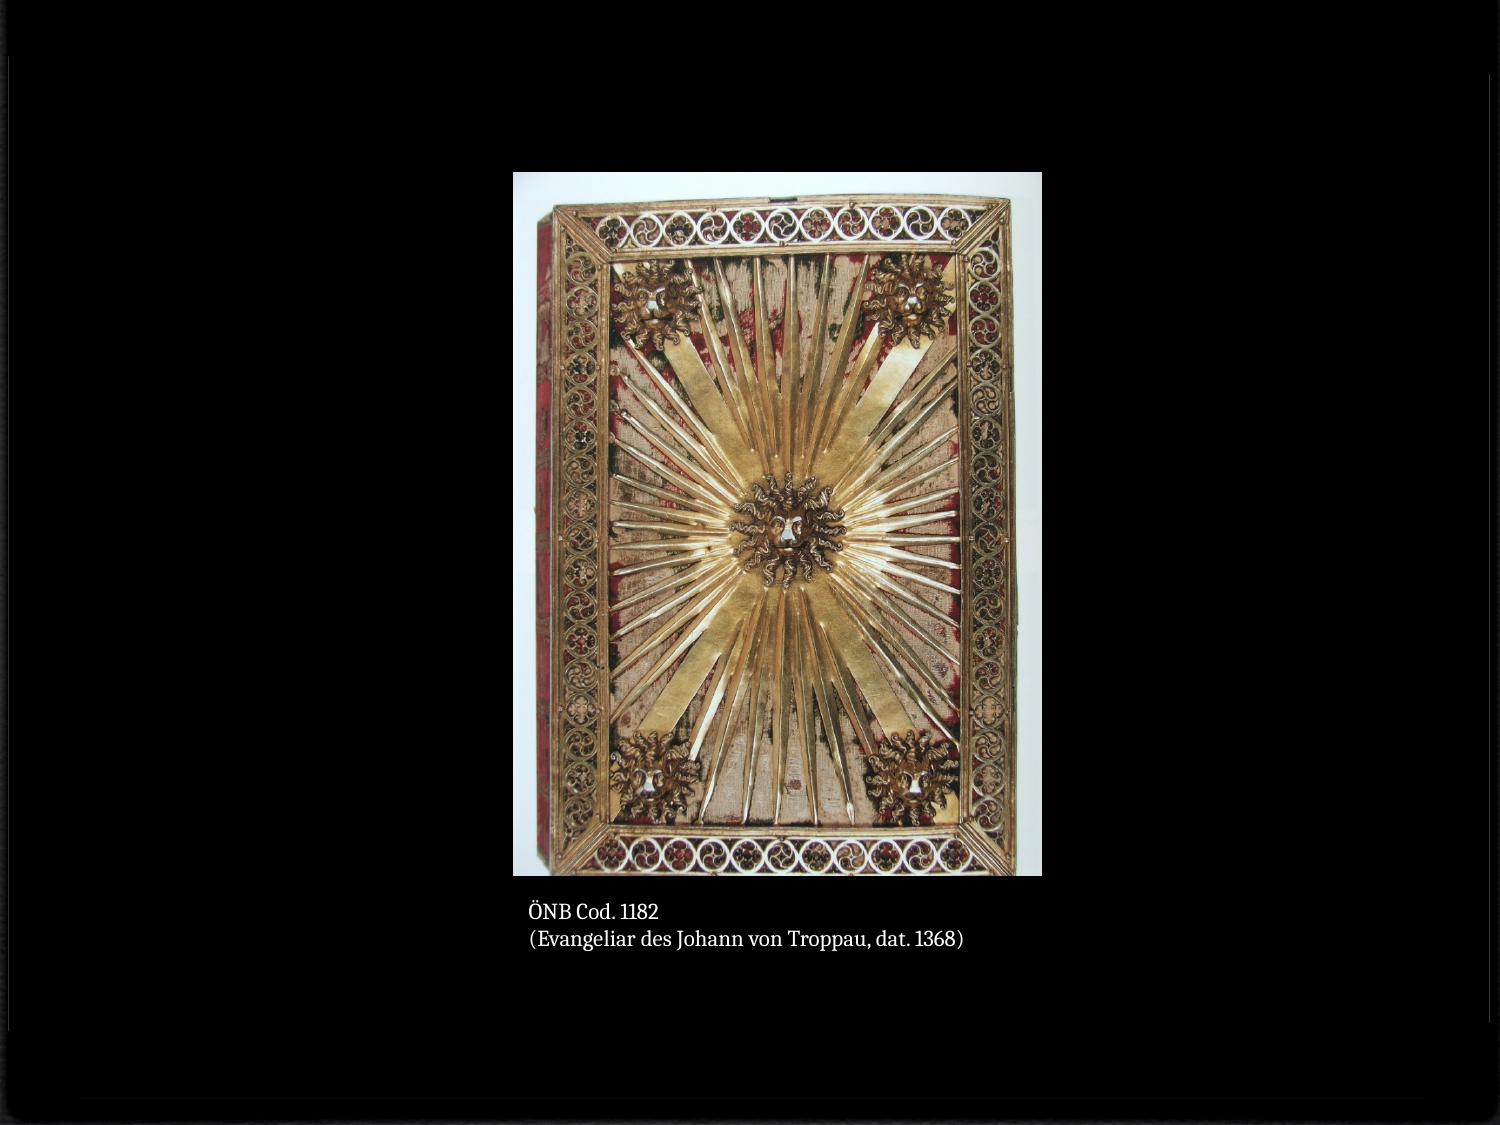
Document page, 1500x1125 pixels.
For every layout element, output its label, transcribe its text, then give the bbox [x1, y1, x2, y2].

text_box ÖNB Cod. 1182 (Evangeliar des Johann von Troppau, dat. 1368) [513, 888, 1017, 959]
picture [0, 0, 1500, 1125]
